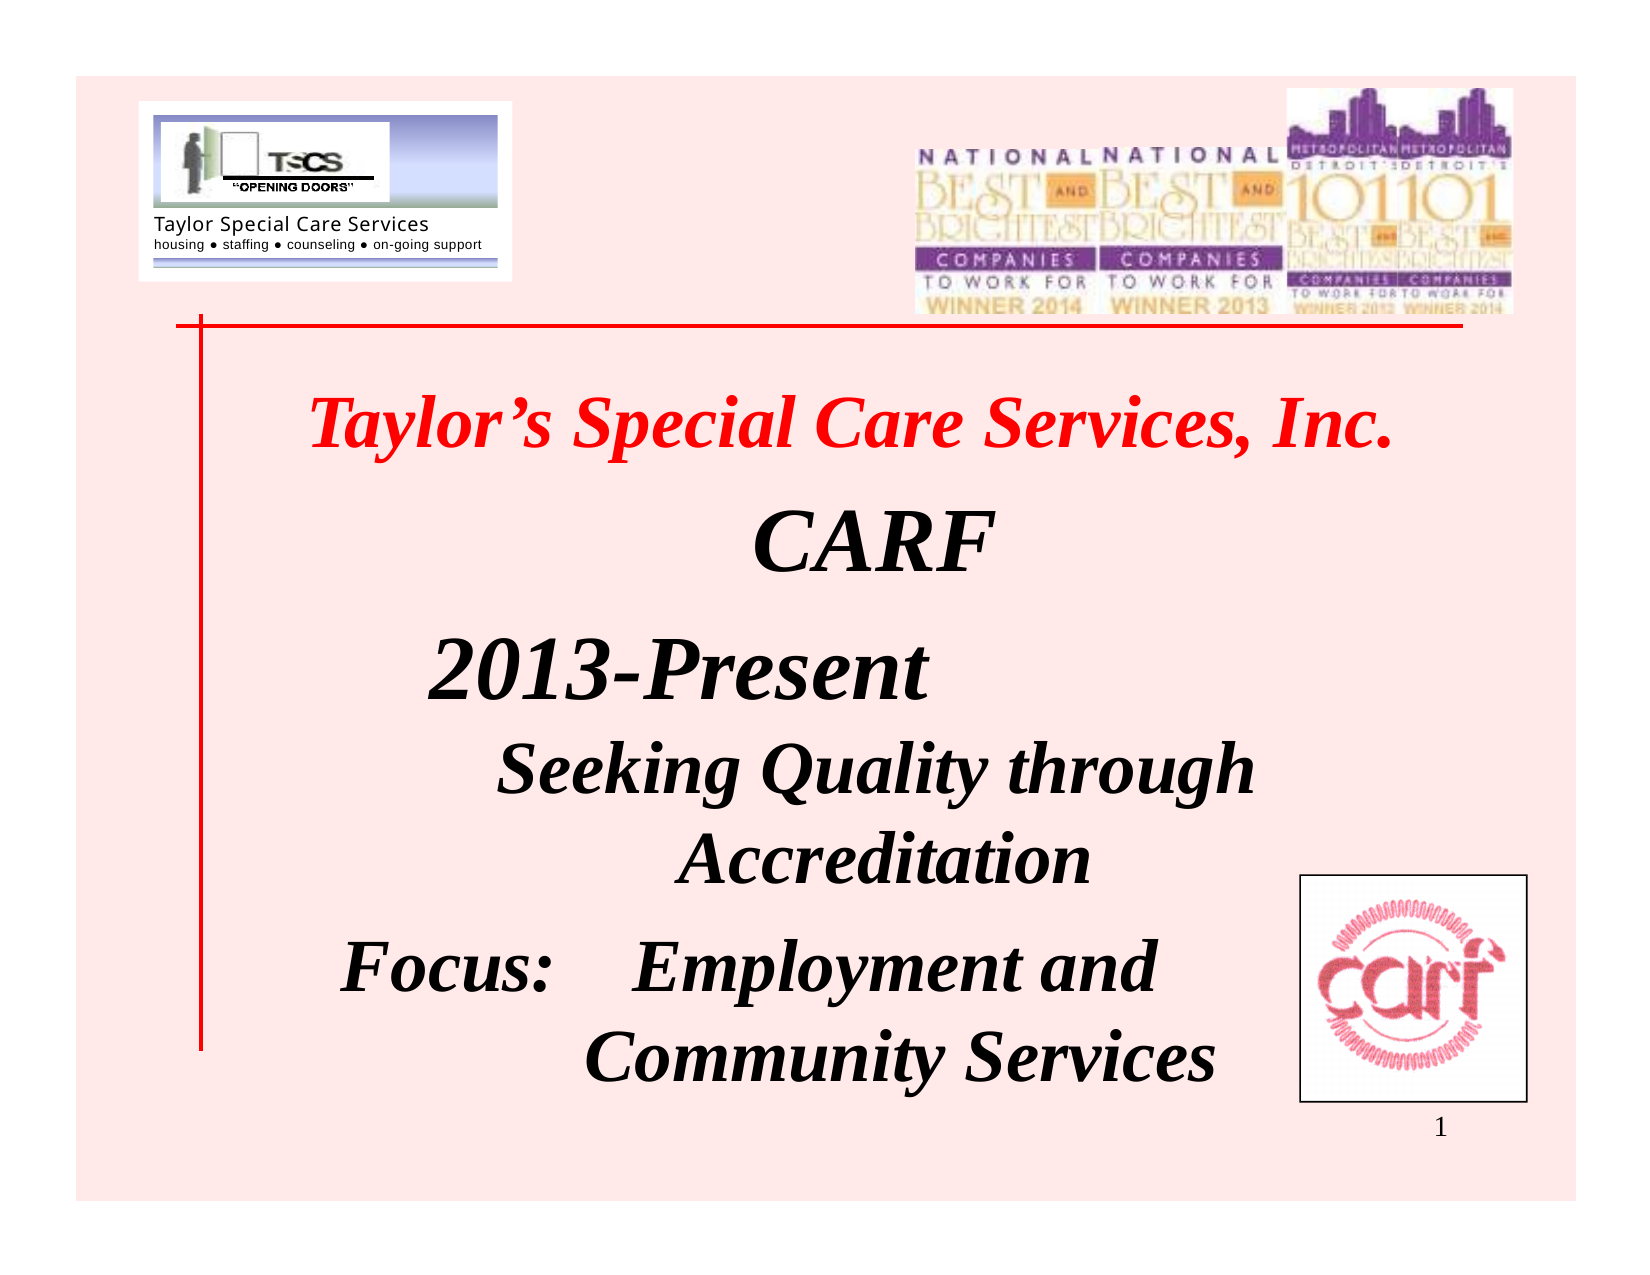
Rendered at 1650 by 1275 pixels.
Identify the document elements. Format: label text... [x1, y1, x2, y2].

text_box [915, 149, 1099, 314]
text_box Taylor Special Care Services housing ● staffing ● counseling ● on-going support [138, 207, 513, 253]
text_box [138, 253, 513, 282]
text_box [1396, 88, 1514, 314]
text_box [1099, 147, 1287, 314]
text_box [138, 101, 513, 207]
text_box [1299, 874, 1528, 1103]
text_box [211, 178, 374, 201]
text_box [153, 258, 498, 268]
text_box Taylor’s Special Care Services, Inc. CARF 2013-Present Seeking Quality through Accreditation Focus: Employment and Community Services [303, 355, 1432, 1097]
text_box [1286, 88, 1396, 314]
text_box [153, 115, 498, 207]
text_box [1301, 876, 1525, 1100]
text_box 1 [1431, 1105, 1451, 1143]
text_box [160, 122, 390, 202]
